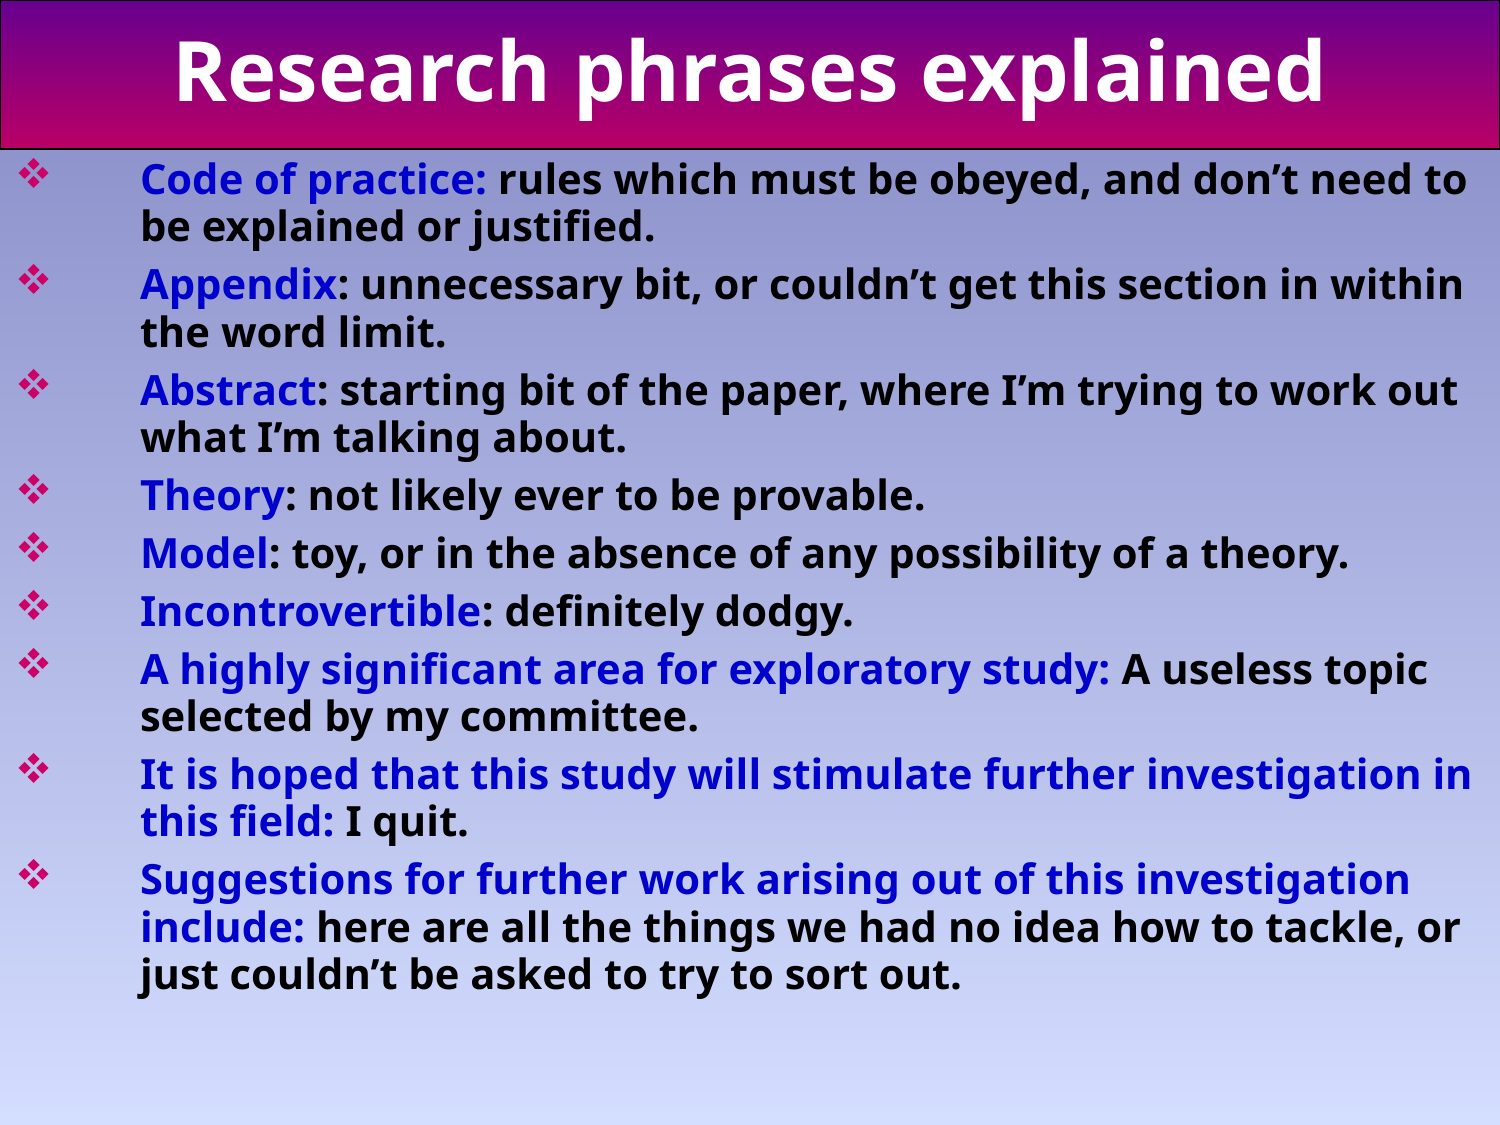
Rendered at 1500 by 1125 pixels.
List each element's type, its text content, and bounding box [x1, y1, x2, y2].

text_box Research phrases explained [0, 0, 1500, 148]
text_box Code of practice: rules which must be obeyed, and don’t need to be explained or justified. Appendix: unnecessary bit, or couldn’t get this section in within the word limit. Abstract: starting bit of the paper, where I’m trying to work out what I’m talking about. Theory: not likely ever to be provable. Model: toy, or in the absence of any possibility of a theory. Incontrovertible: definitely dodgy. A highly significant area for exploratory study: A useless topic selected by my committee. It is hoped that this study will stimulate further investigation in this field: I quit. Suggestions for further work arising out of this investigation include: here are all the things we had no idea how to tackle, or just couldn’t be asked to try to sort out. [0, 148, 1500, 1125]
